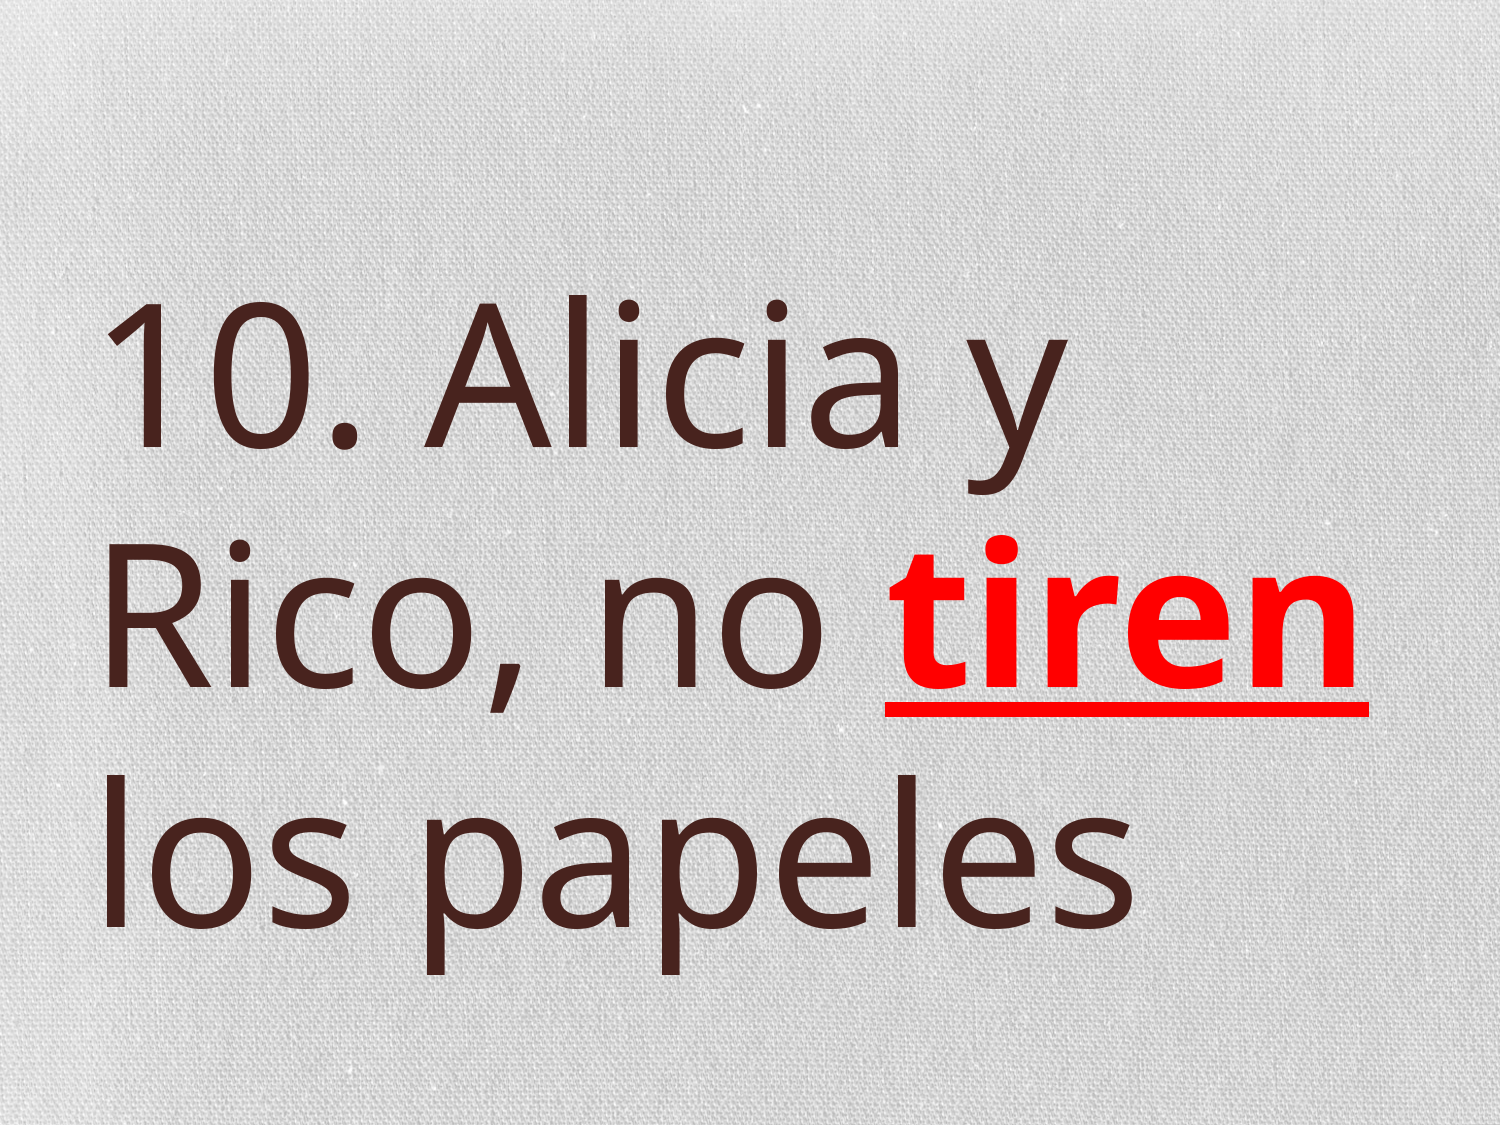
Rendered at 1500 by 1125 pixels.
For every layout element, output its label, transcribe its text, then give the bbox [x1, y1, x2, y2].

title 10. Alicia y Rico, no tiren los papeles [75, 45, 1425, 975]
